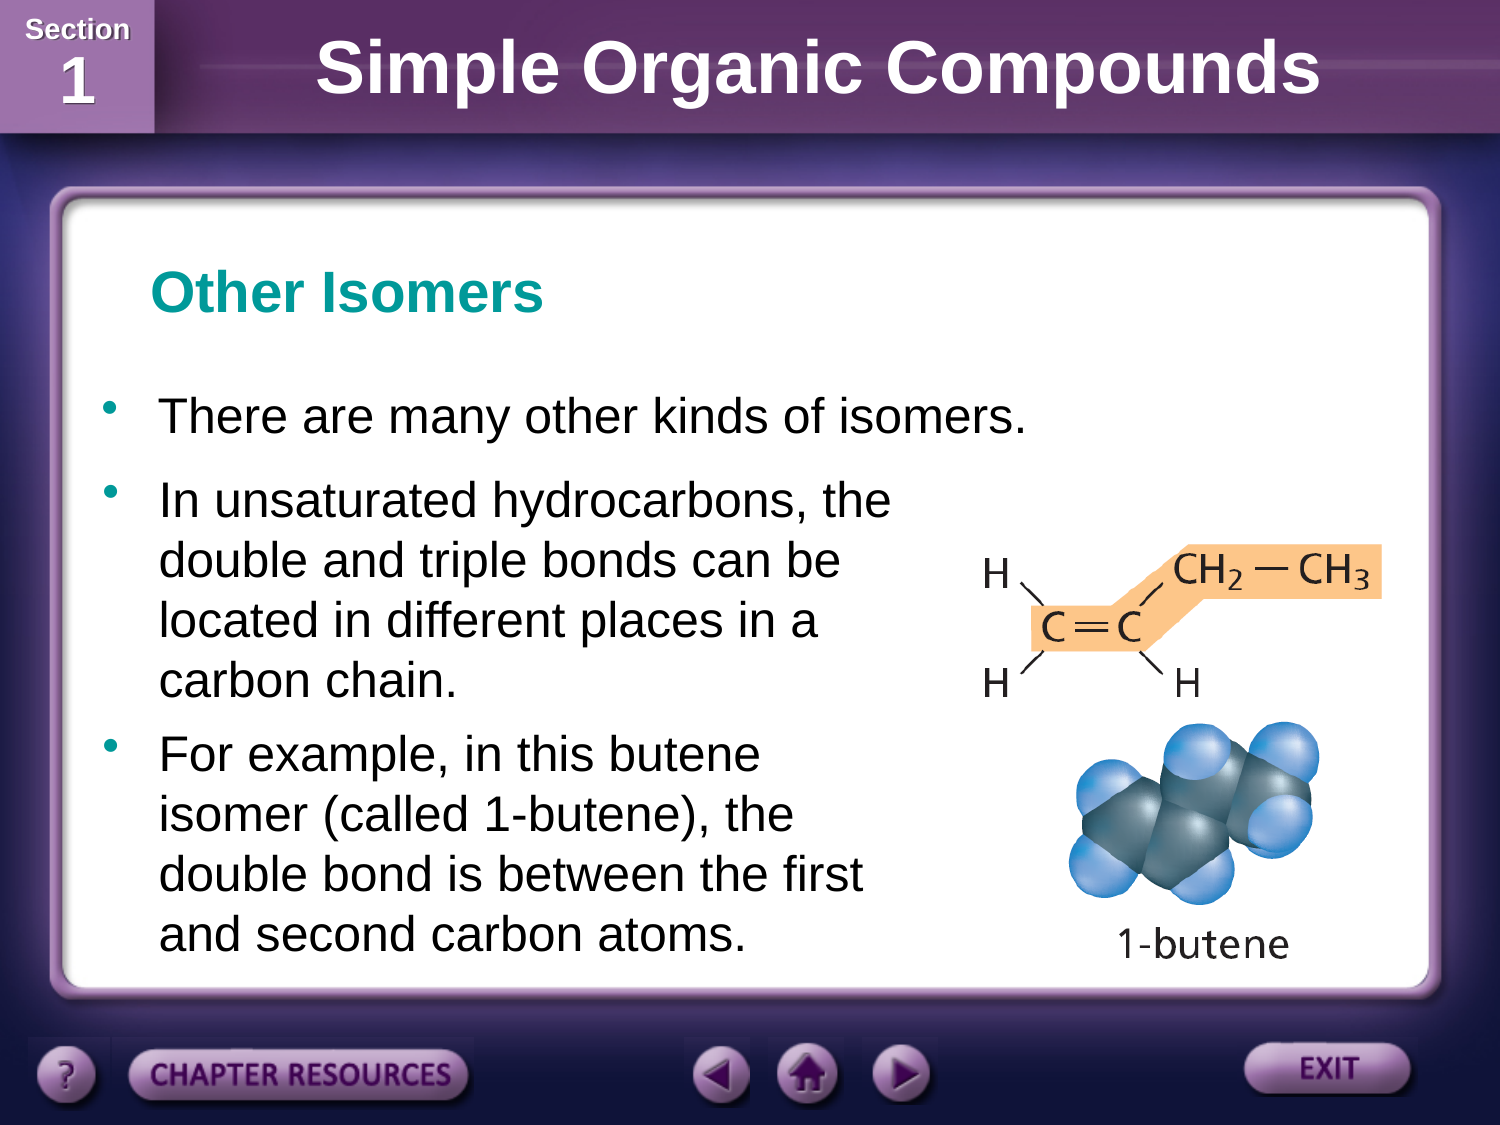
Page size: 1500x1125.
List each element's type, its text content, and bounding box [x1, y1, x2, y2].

text_box In unsaturated hydrocarbons, the double and triple bonds can be located in different places in a carbon chain. [87, 460, 975, 716]
text_box There are many other kinds of isomers. [86, 376, 1302, 451]
picture [0, 0, 1500, 1125]
text_box For example, in this butene isomer (called 1-butene), the double bond is between the first and second carbon atoms. [87, 713, 888, 969]
text_box Other Isomers [135, 254, 561, 333]
